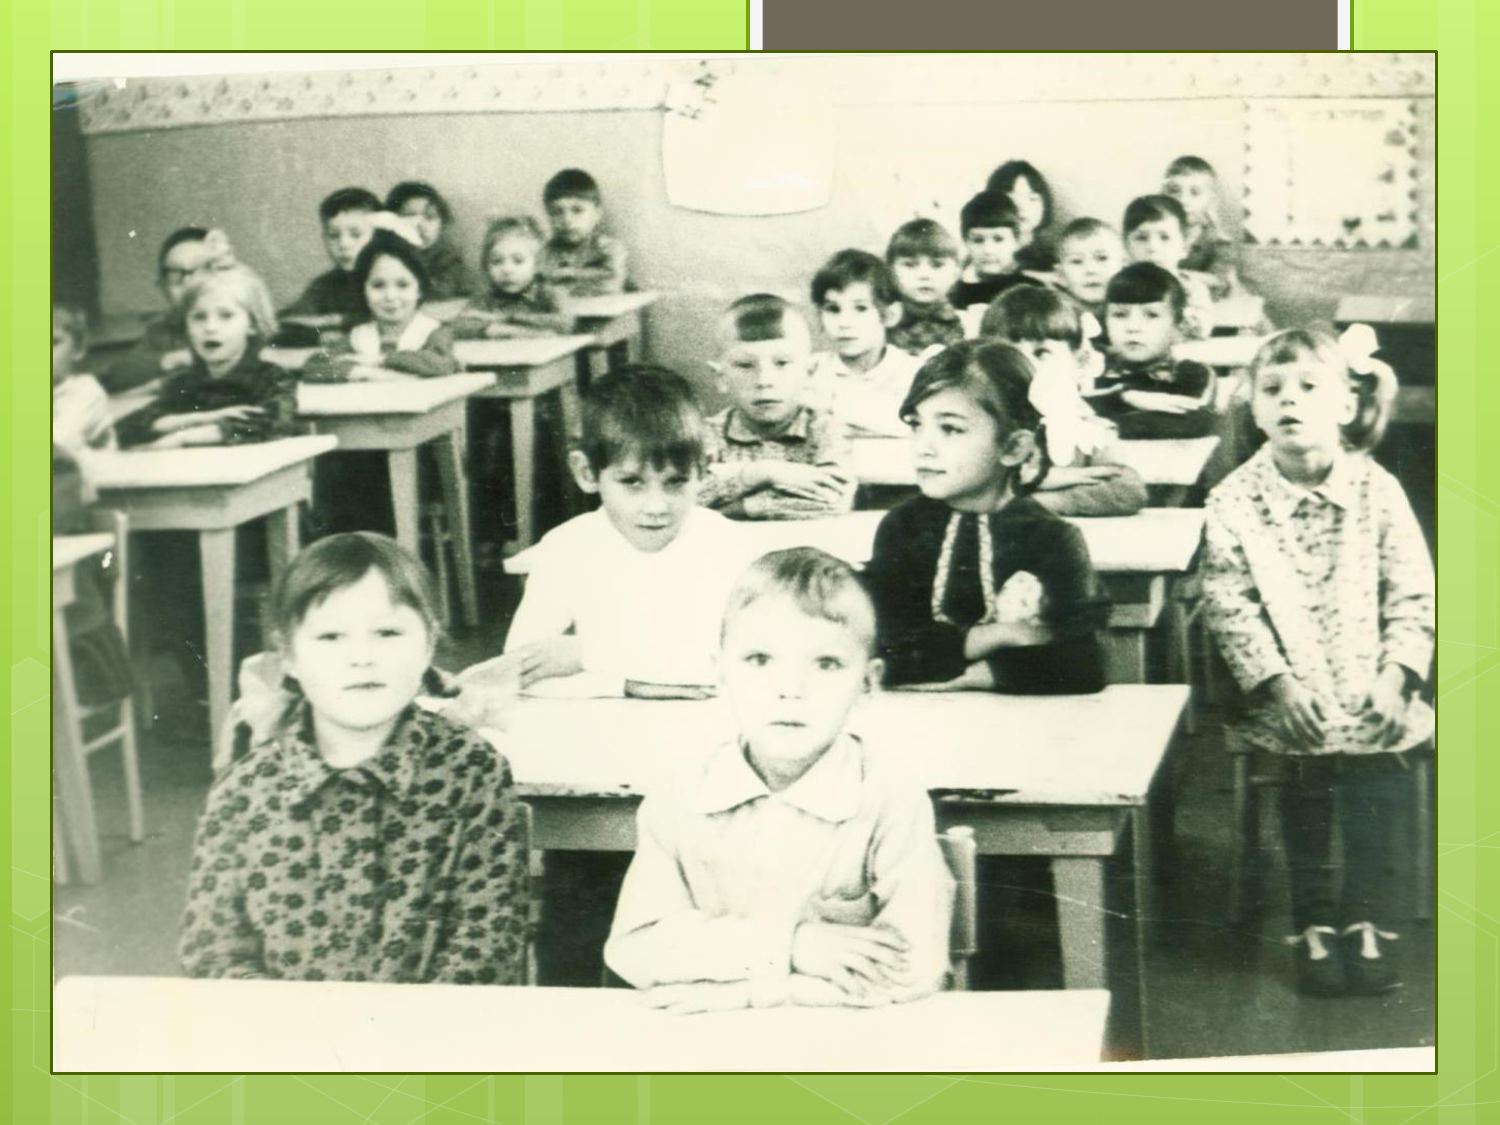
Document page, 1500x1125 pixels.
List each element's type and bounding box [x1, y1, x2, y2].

picture [52, 52, 1436, 1073]
